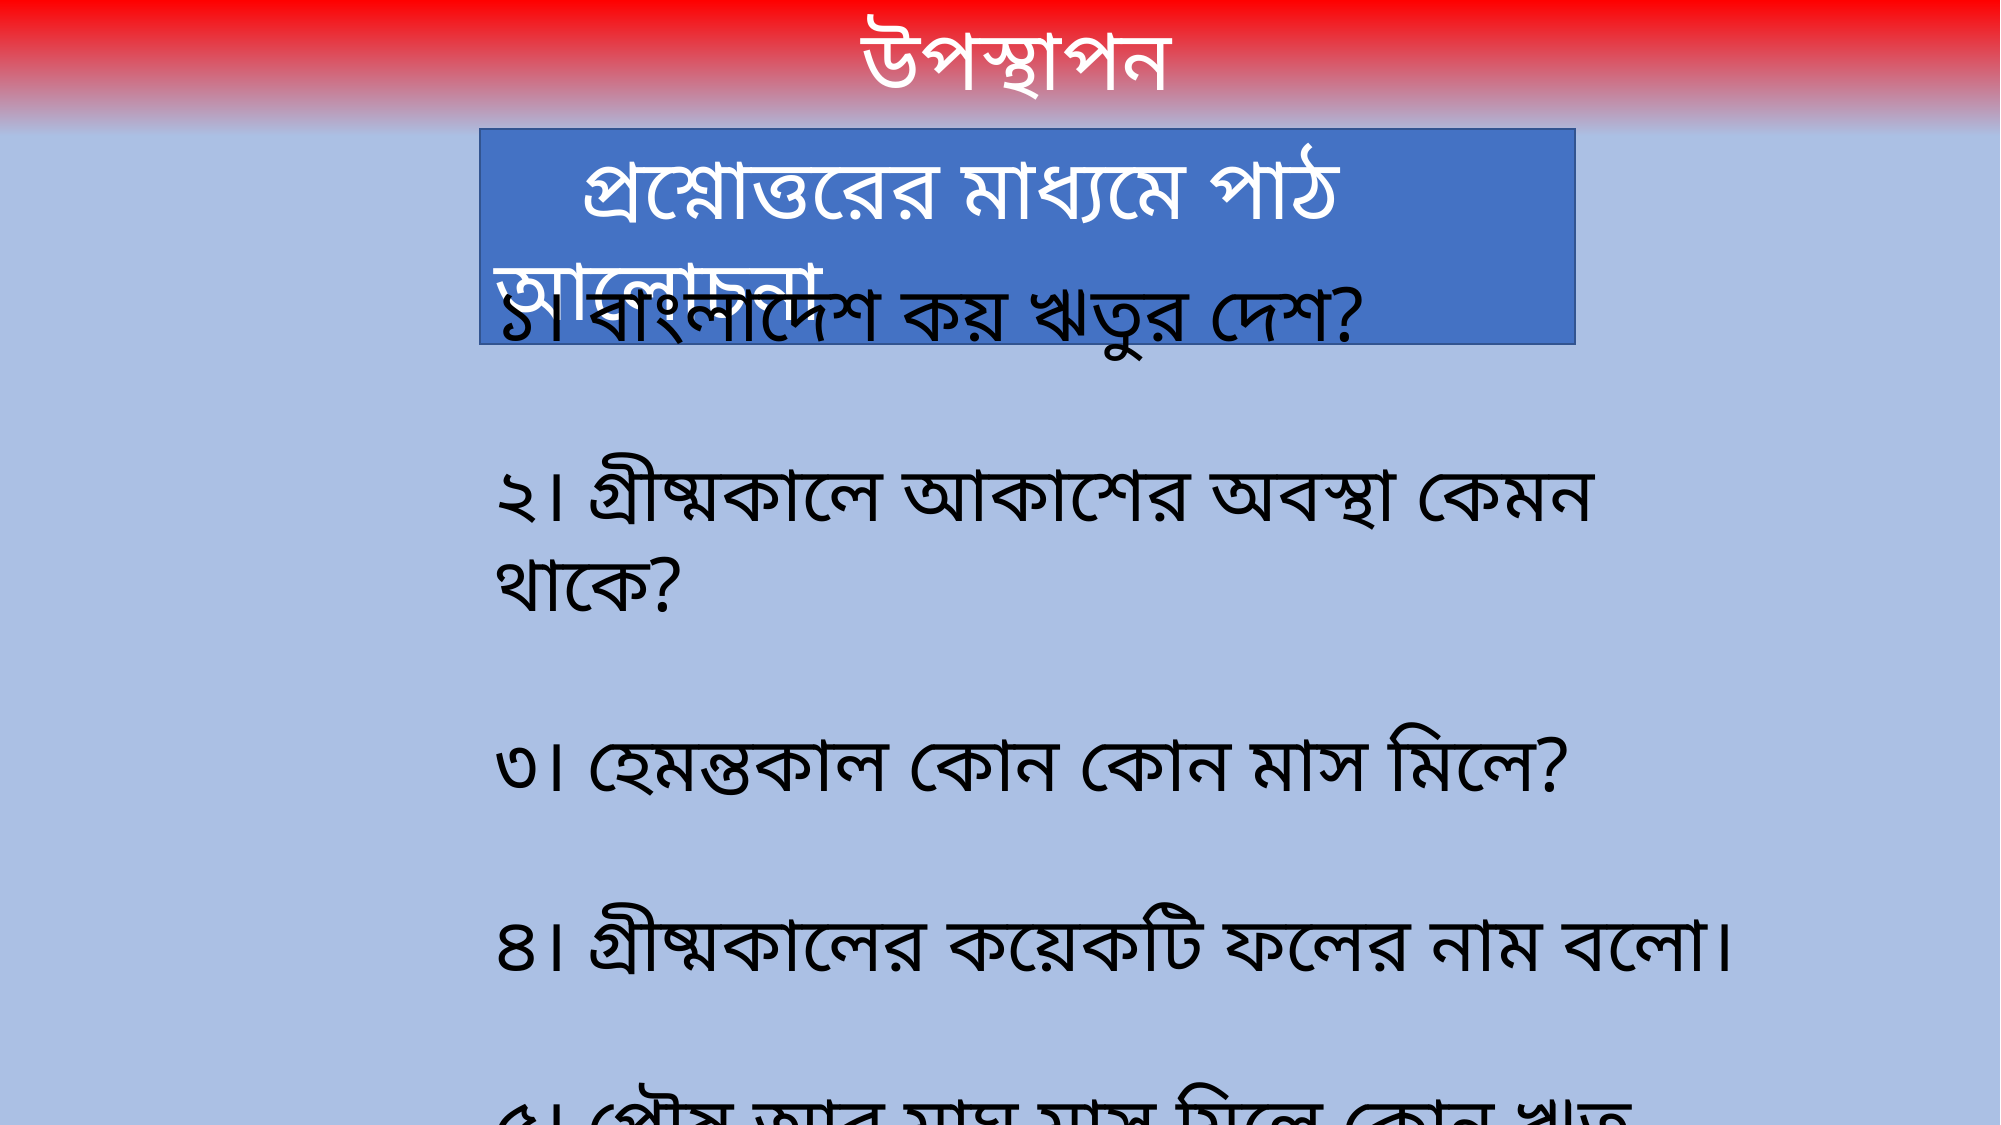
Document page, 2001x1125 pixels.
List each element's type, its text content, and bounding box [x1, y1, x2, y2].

text_box ১। বাংলাদেশ কয় ঋতুর দেশ? ২। গ্রীষ্মকালে আকাশের অবস্থা কেমন থাকে? ৩। হেমন্তকাল কোন কোন মাস মিলে? ৪। গ্রীষ্মকালের কয়েকটি ফলের নাম বলো। ৫। পৌষ আর মাঘ মাস মিলে কোন ঋতু হয়। [480, 258, 1773, 1125]
text_box প্রশ্নোত্তরের মাধ্যমে পাঠ আলোচনা [479, 128, 1576, 345]
text_box উপস্থাপন [846, 0, 1562, 115]
